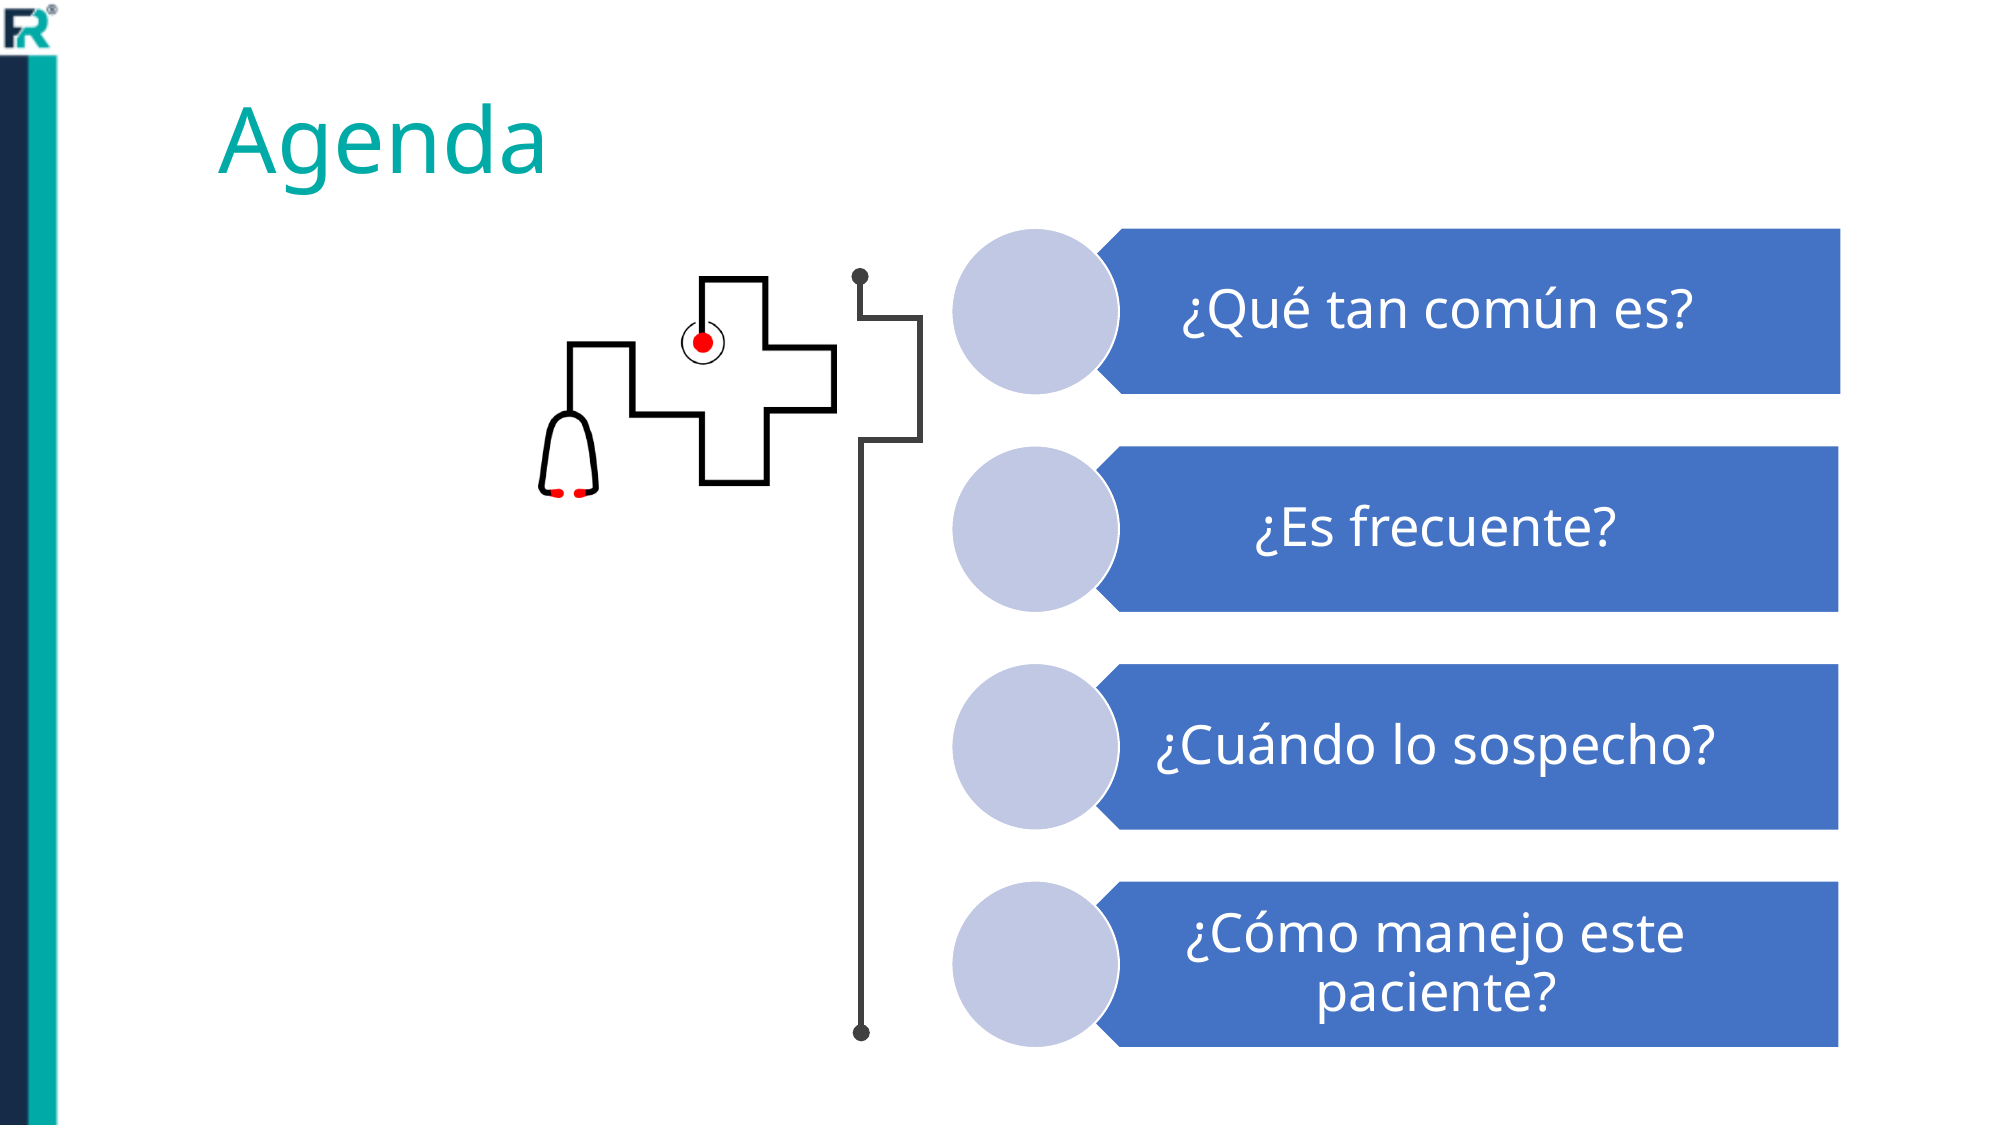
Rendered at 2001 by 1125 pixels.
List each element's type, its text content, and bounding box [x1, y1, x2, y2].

title Agenda [137, 34, 632, 253]
picture [0, 0, 2001, 1125]
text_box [790, 227, 2000, 1049]
